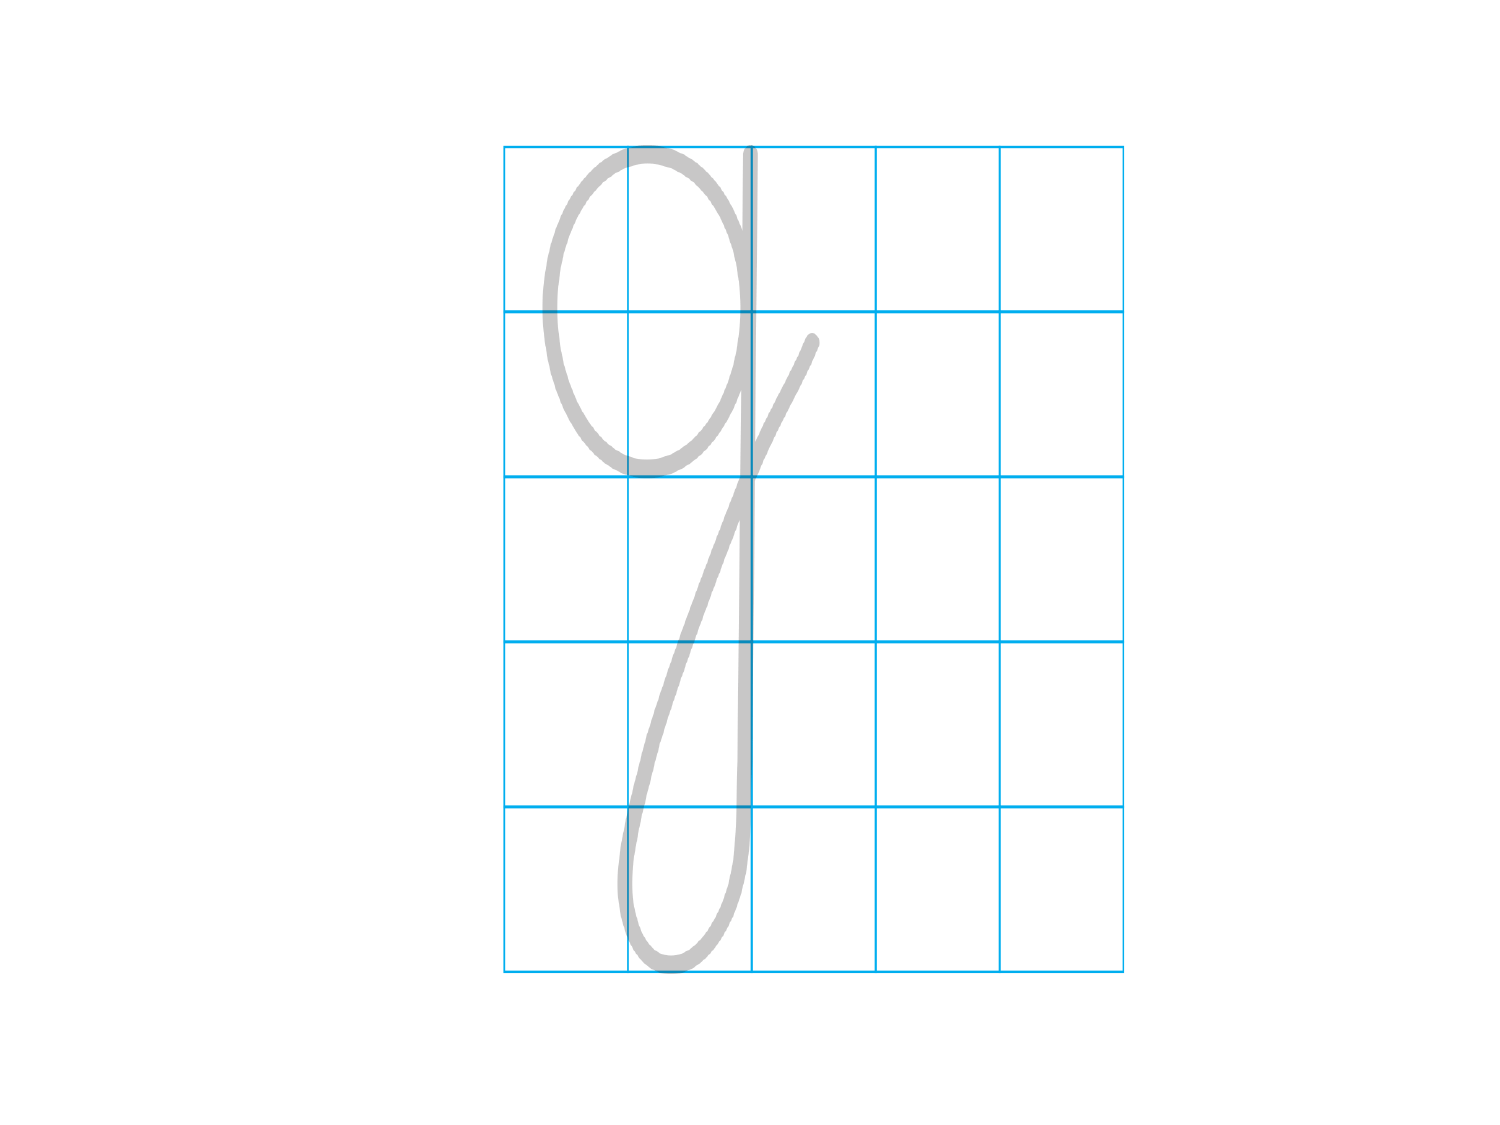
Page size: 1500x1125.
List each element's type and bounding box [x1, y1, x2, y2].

picture [442, 64, 1185, 1054]
